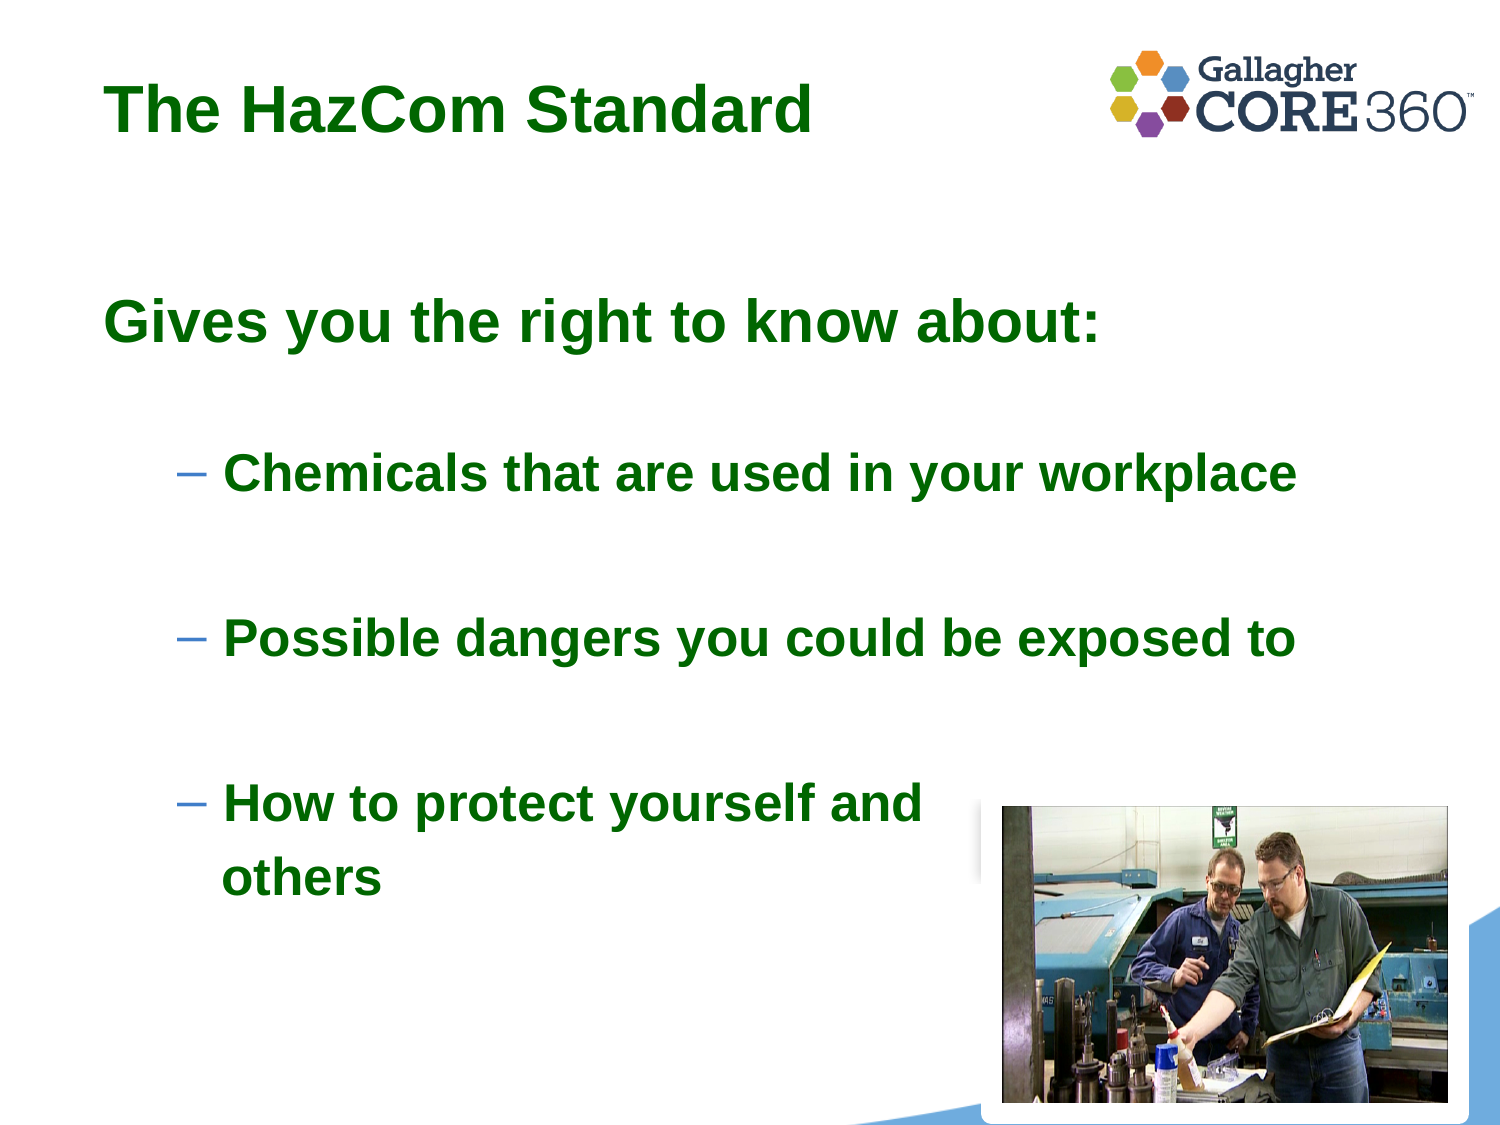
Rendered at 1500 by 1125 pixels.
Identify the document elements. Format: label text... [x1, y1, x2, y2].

picture [1001, 805, 1449, 1104]
picture [1100, 45, 1484, 143]
list Gives you the right to know about: Chemicals that are used in your workplace Possible dangers you could be exposed to How to protect yourself and others [88, 273, 1334, 1009]
picture [0, 576, 1500, 1125]
title The HazCom Standard [88, 18, 1064, 154]
